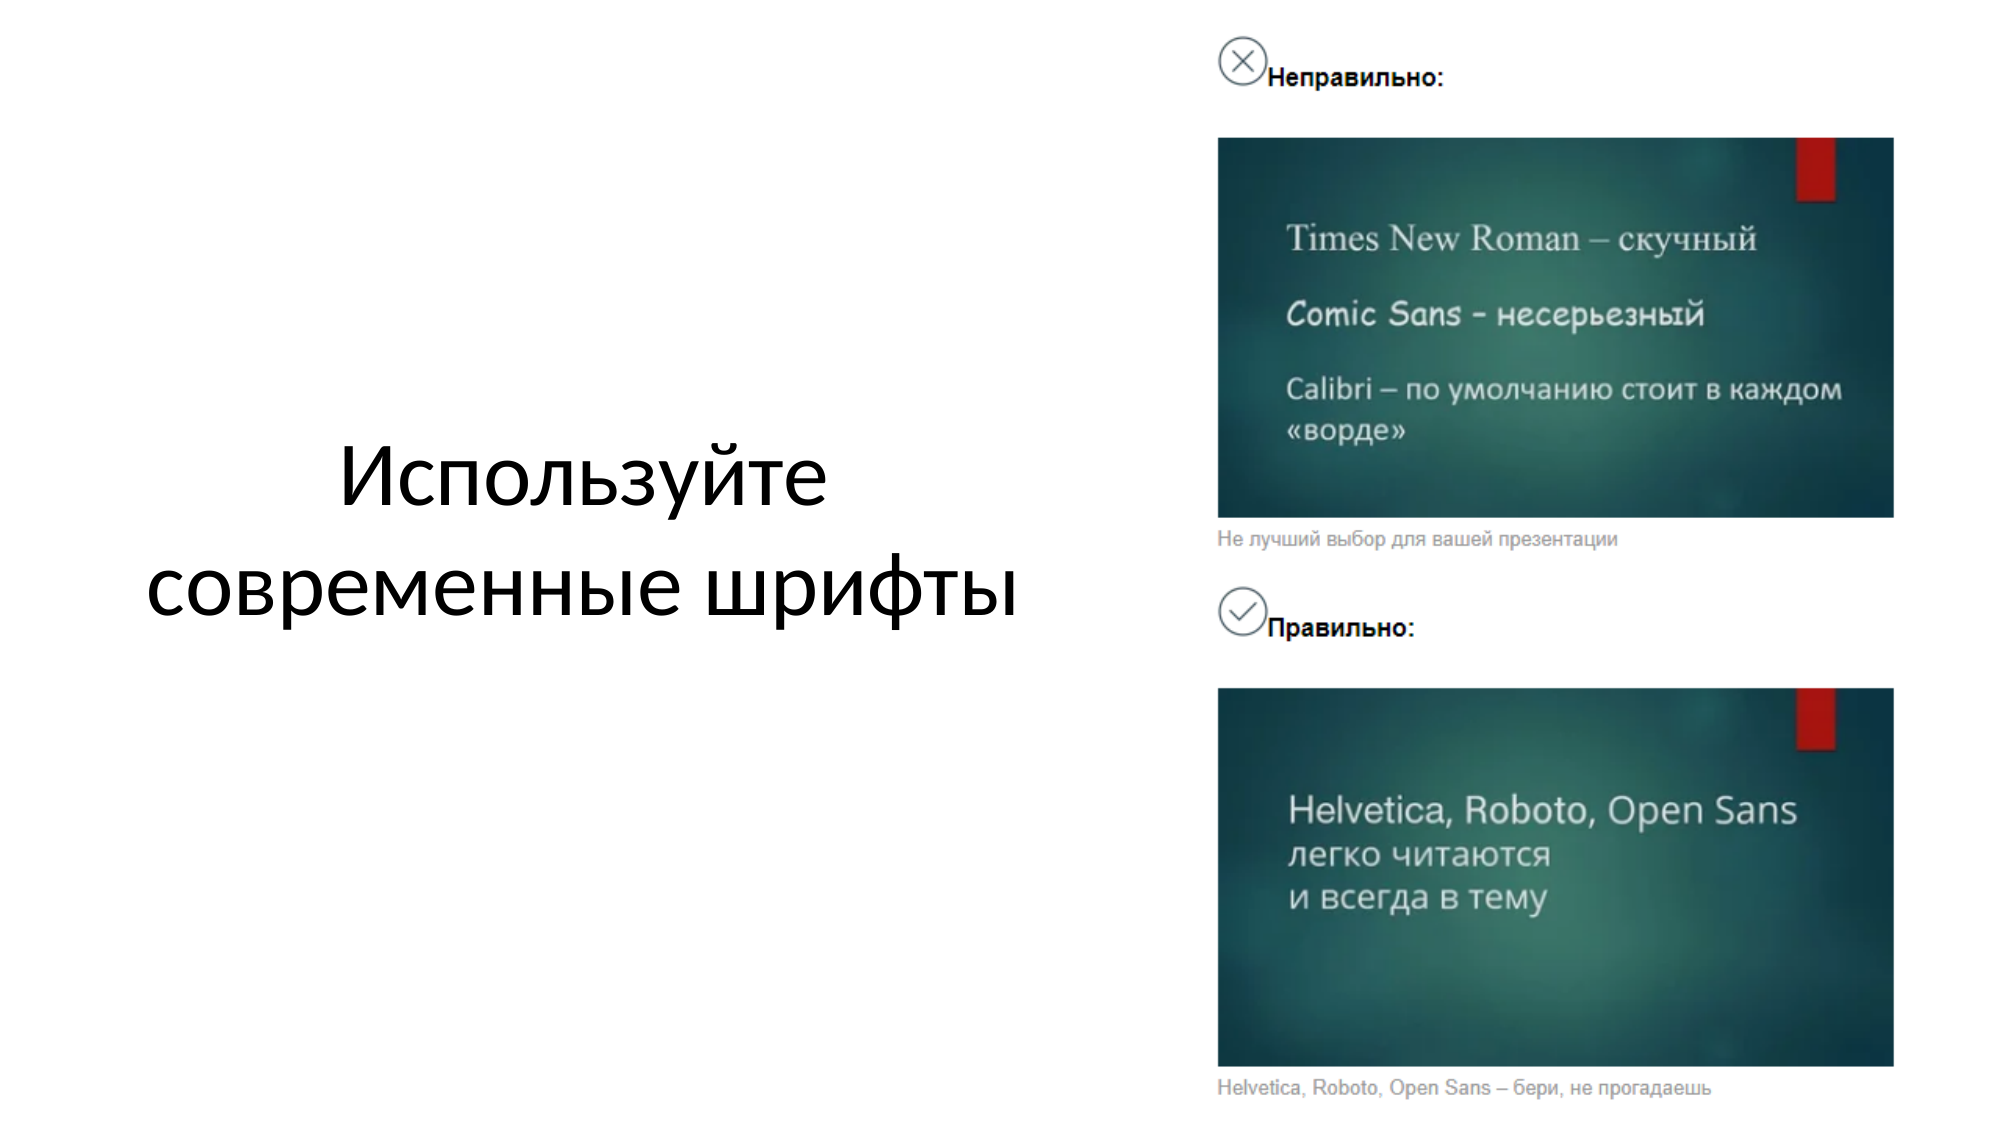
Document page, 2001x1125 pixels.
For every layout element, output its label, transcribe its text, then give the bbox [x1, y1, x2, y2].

picture [1198, 27, 1941, 1120]
text_box Используйте современные шрифты [111, 406, 1058, 642]
